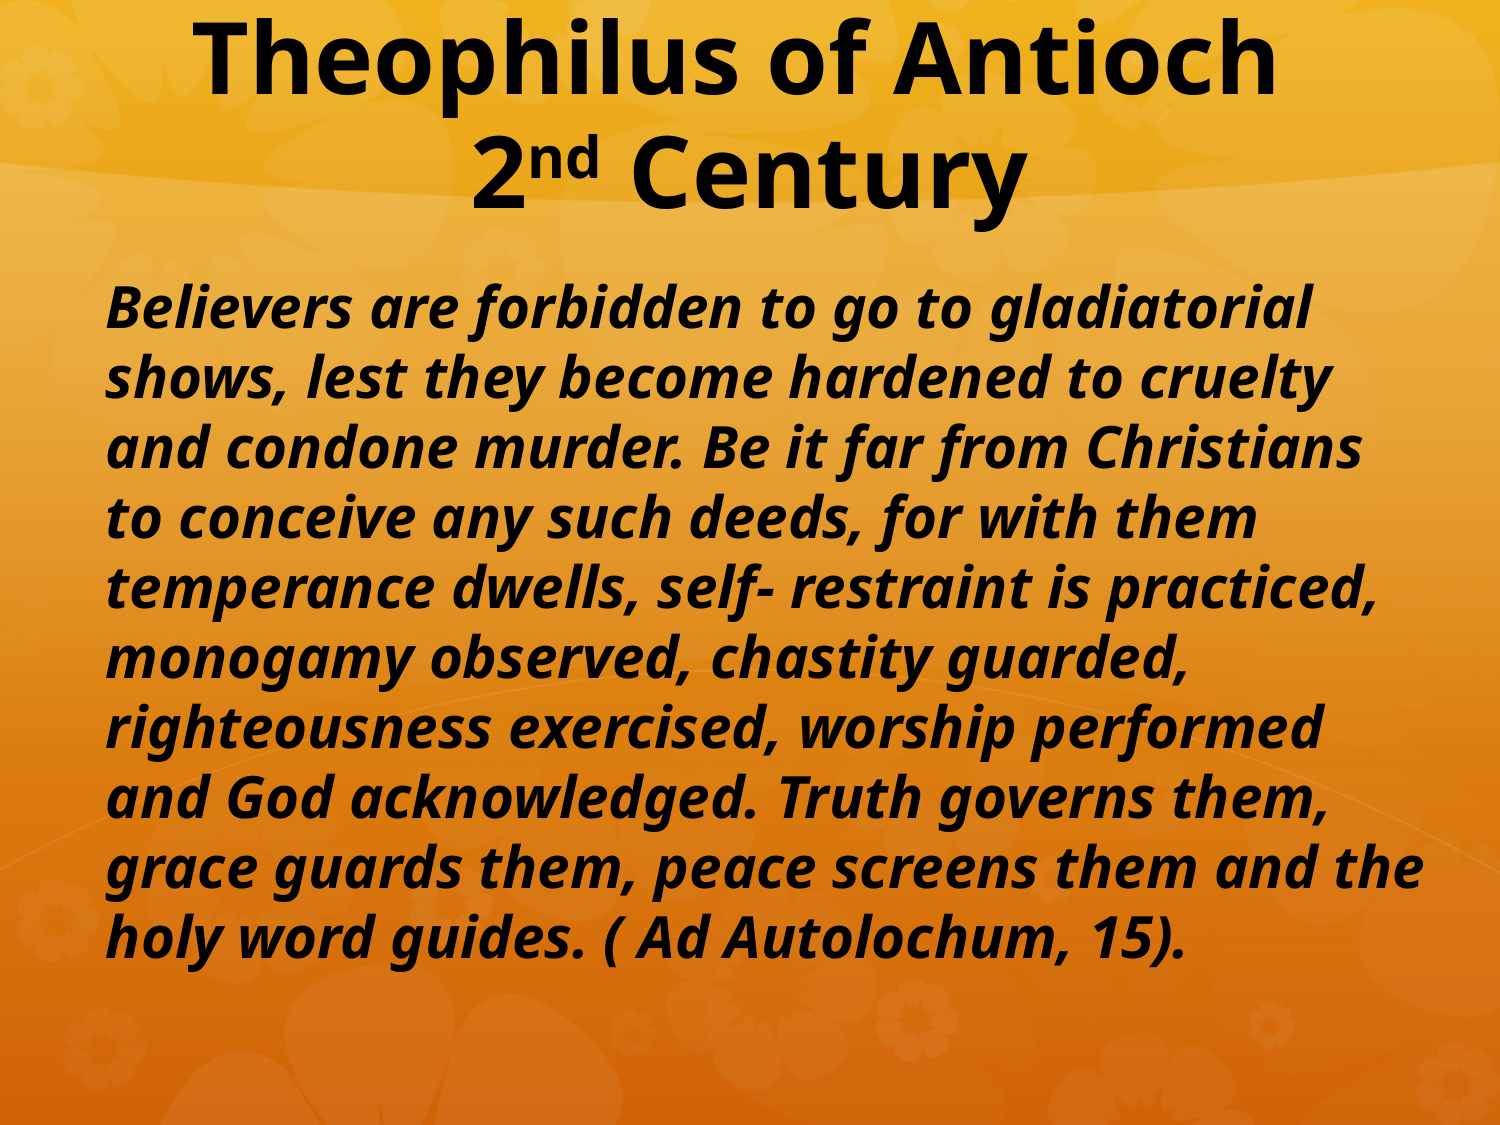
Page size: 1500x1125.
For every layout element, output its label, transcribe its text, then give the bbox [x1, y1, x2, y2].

list Believers are forbidden to go to gladiatorial shows, lest they become hardened to cruelty and condone murder. Be it far from Christians to conceive any such deeds, for with them temperance dwells, self- restraint is practiced, monogamy observed, chastity guarded, righteousness exercised, worship performed and God acknowledged. Truth governs them, grace guards them, peace screens them and the holy word guides. ( Ad Autolochum, 15). [90, 262, 1443, 1031]
title Theophilus of Antioch 2nd Century [127, 31, 1372, 203]
picture [0, 0, 1500, 1125]
